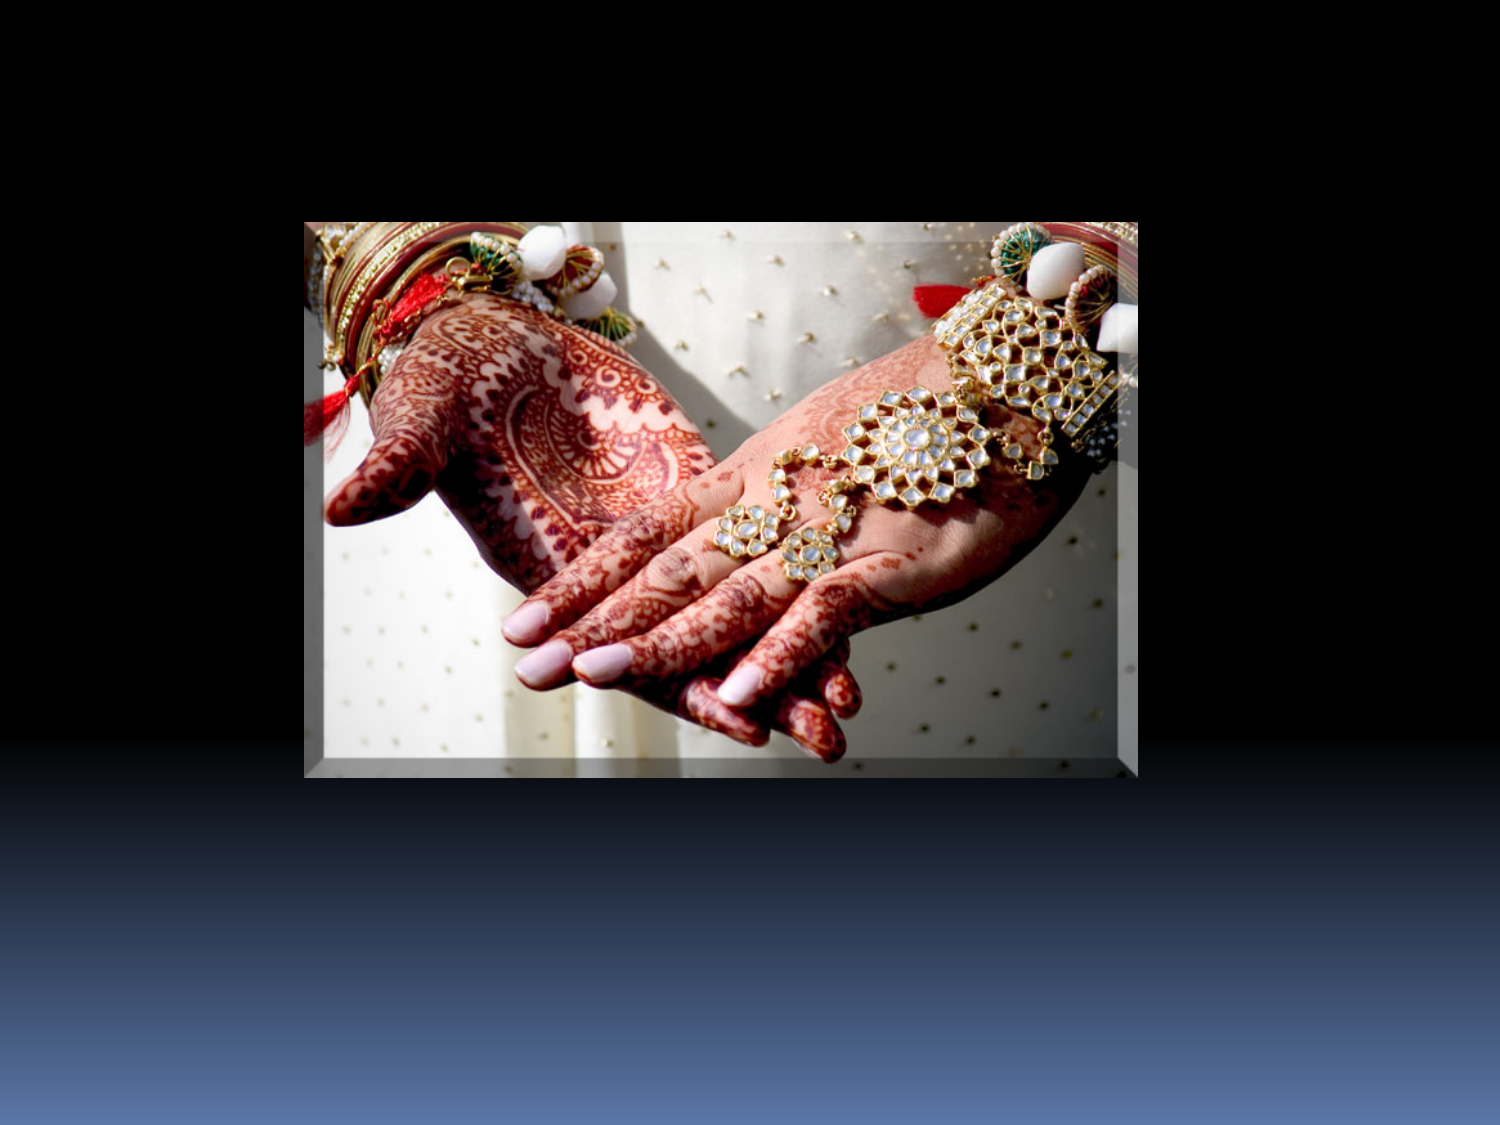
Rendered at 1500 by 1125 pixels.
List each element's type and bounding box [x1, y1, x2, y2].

picture [304, 222, 1138, 778]
